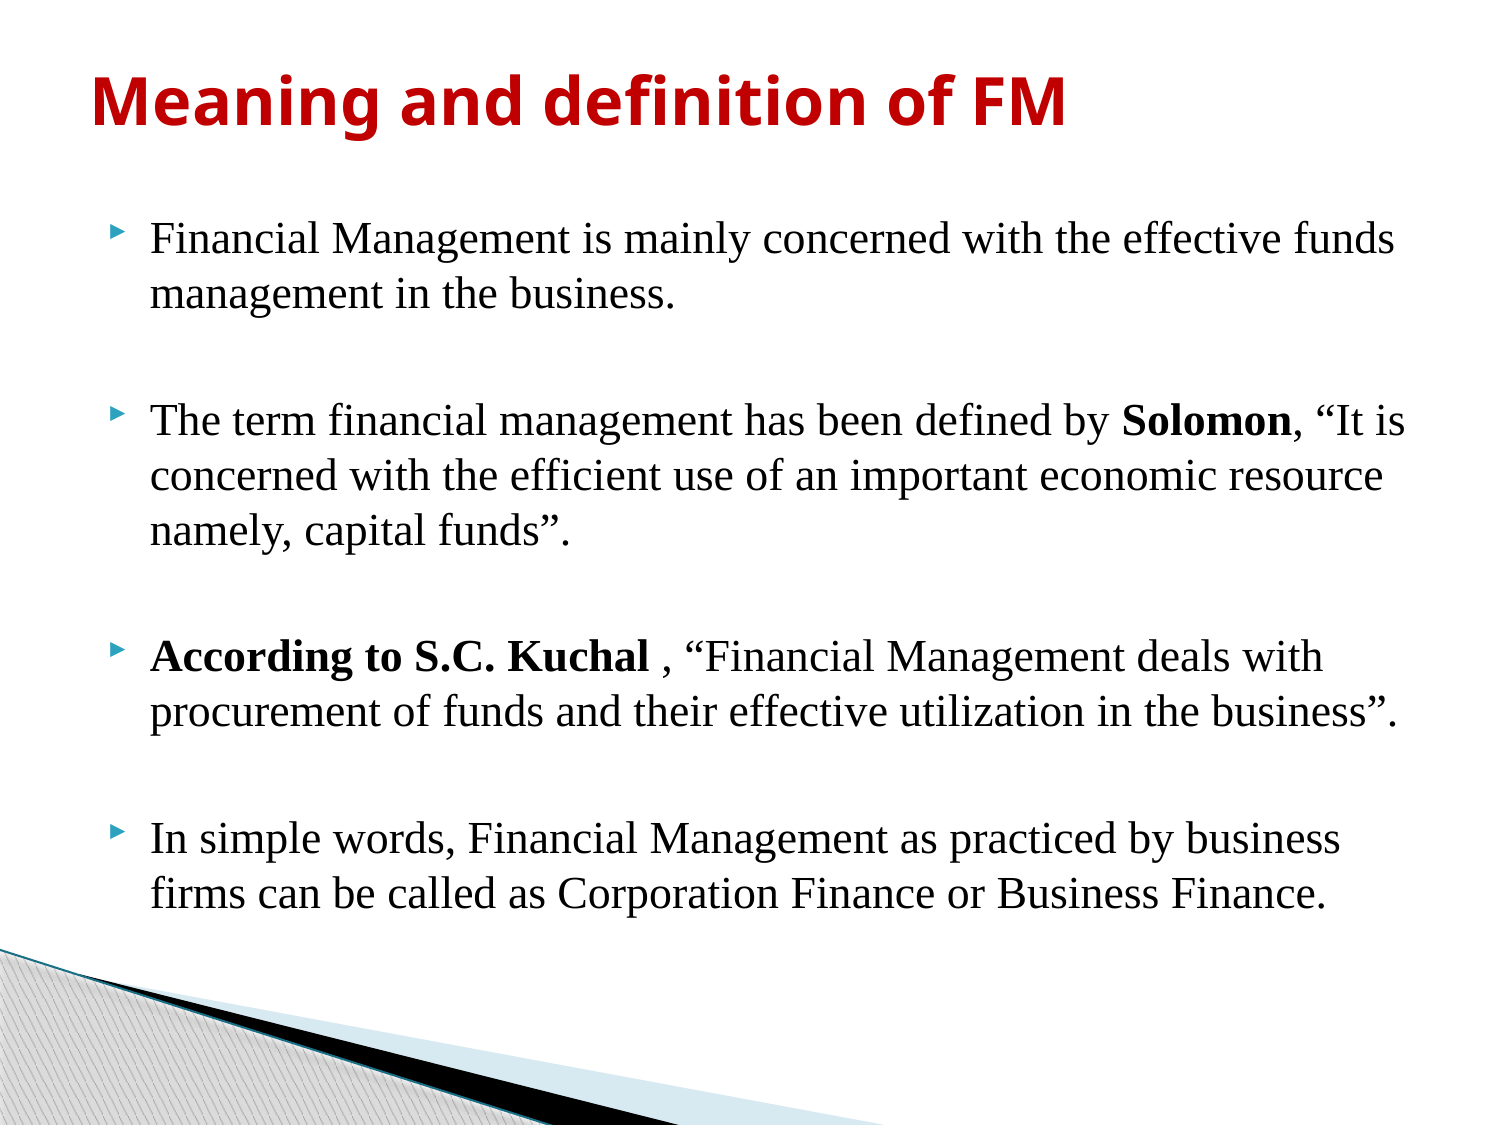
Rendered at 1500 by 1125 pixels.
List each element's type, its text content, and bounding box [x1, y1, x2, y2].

title Meaning and definition of FM [75, 45, 1425, 233]
list Financial Management is mainly concerned with the effective funds management in the business. The term financial management has been defined by Solomon, “It is concerned with the efficient use of an important economic resource namely, capital funds”. According to S.C. Kuchal , “Financial Management deals with procurement of funds and their effective utilization in the business”. In simple words, Financial Management as practiced by business firms can be called as Corporation Finance or Business Finance. [75, 233, 1425, 1059]
